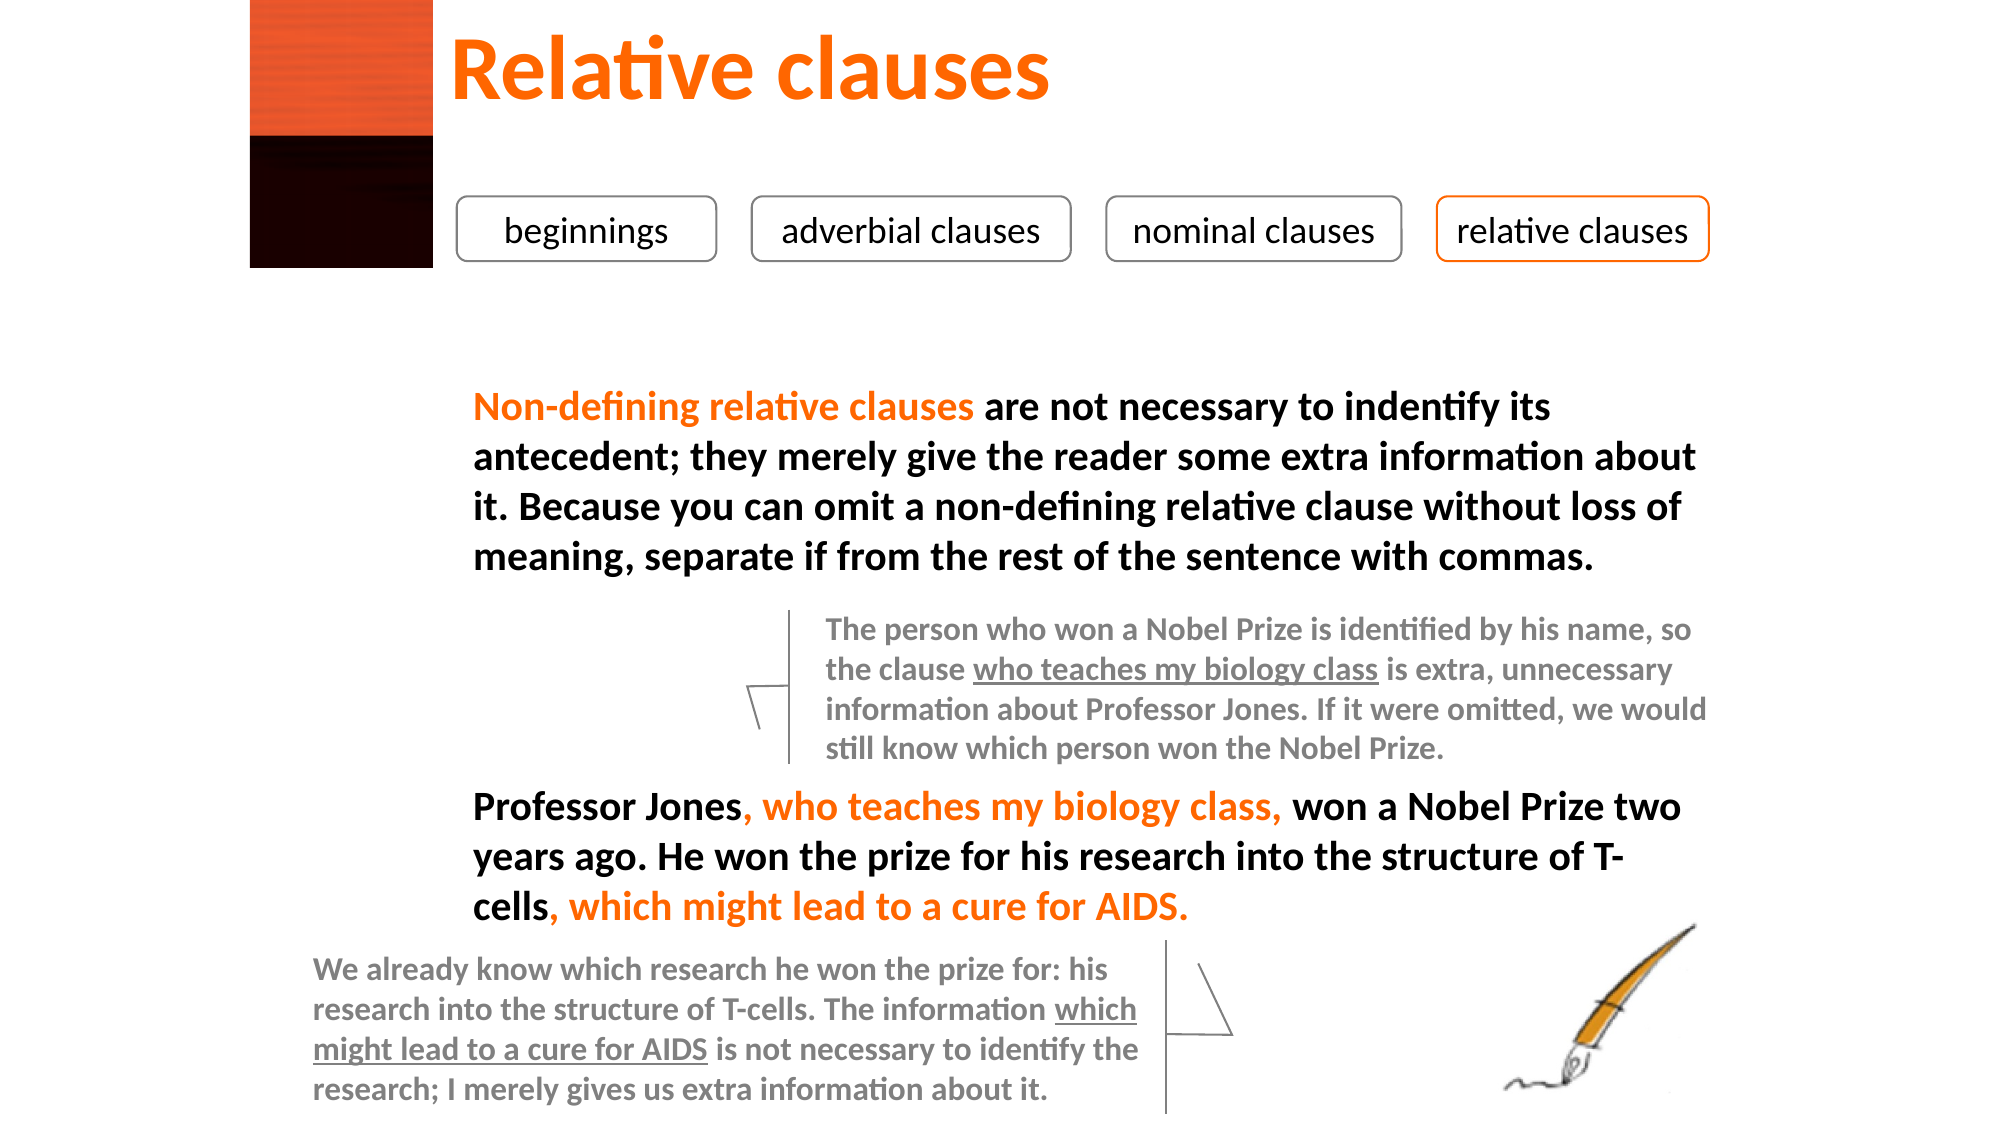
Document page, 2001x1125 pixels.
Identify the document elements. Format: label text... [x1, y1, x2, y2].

text_box adverbial clauses [750, 195, 1072, 263]
text_box relative clauses [1435, 195, 1710, 263]
text_box [456, 361, 1841, 975]
text_box The person who won a Nobel Prize is identified by his name, so the clause who teaches my biology class is extra, unnecessary information about Professor Jones. If it were omitted, we would still know which person won the Nobel Prize. [811, 610, 1750, 764]
text_box nominal clauses [1105, 195, 1403, 263]
text_box Relative clauses [435, 0, 1700, 188]
text_box Non-defining relative clauses are not necessary to indentify its antecedent; they merely give the reader some extra information about it. Because you can omit a non-defining relative clause without loss of meaning, separate if from the rest of the sentence with commas. Professor Jones, who teaches my biology class, won a Nobel Prize two years ago. He won the prize for his research into the structure of T-cells, which might lead to a cure for AIDS. [444, 364, 1721, 977]
text_box beginnings [455, 195, 718, 263]
text_box The person who won a Nobel Prize is identified by his name, so the clause who teaches my biology class is extra, unnecessary information about Professor Jones. If it were omitted, we would still know which person won the Nobel Prize. [745, 609, 790, 764]
text_box We already know which research he won the prize for: his research into the structure of T-cells. The information which might lead to a cure for AIDS is not necessary to identify the research; I merely gives us extra information about it. [298, 940, 1234, 1114]
picture [249, 0, 433, 268]
picture [1496, 916, 1702, 1096]
